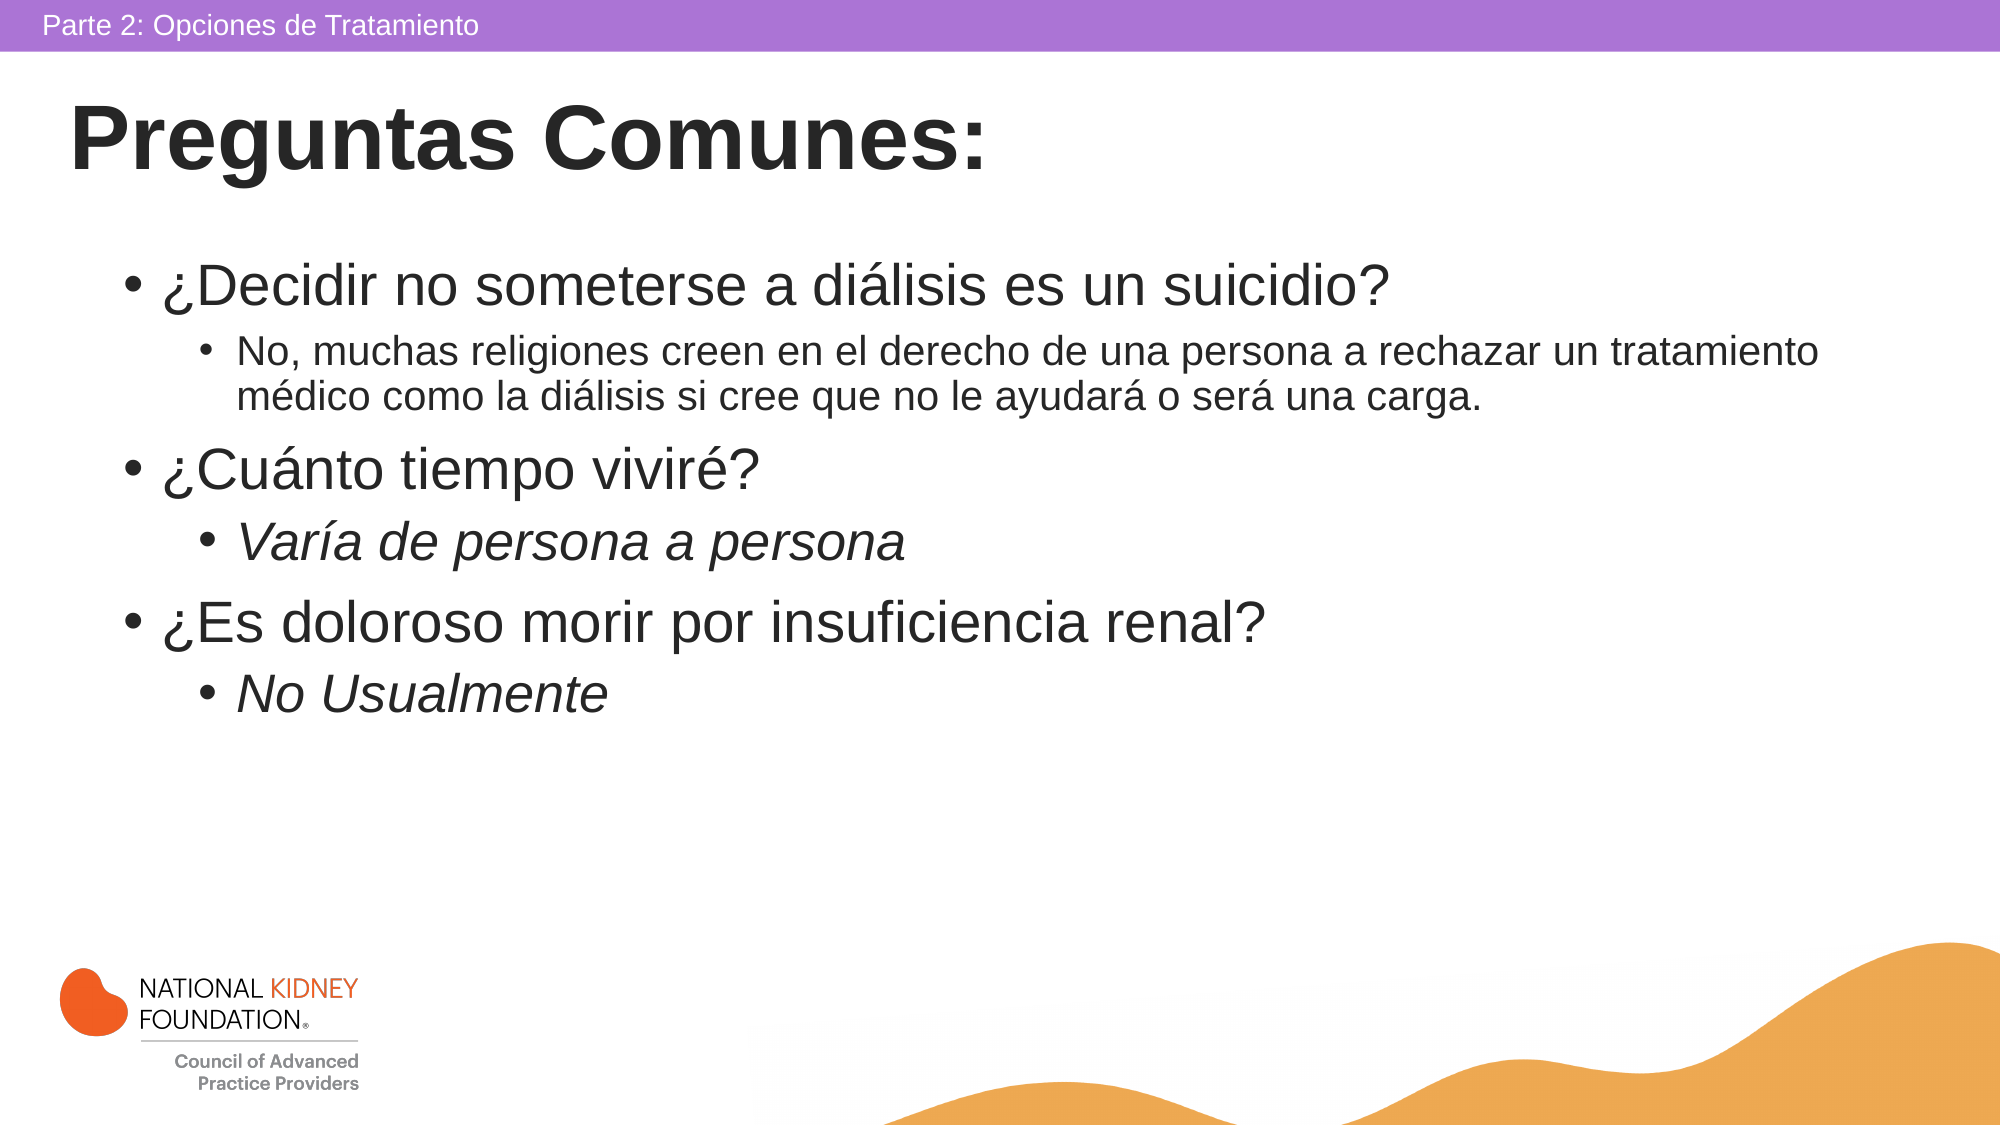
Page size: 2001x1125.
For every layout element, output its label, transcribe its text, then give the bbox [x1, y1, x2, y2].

title Preguntas Comunes: [54, 31, 1780, 249]
text_box [22, 960, 476, 1125]
list ¿Decidir no someterse a diálisis es un suicidio? No, muchas religiones creen en el derecho de una persona a rechazar un tratamiento médico como la diálisis si cree que no le ayudará o será una carga. ¿Cuánto tiempo viviré? Varía de persona a persona ¿Es doloroso morir por insuficiencia renal? No Usualmente [108, 248, 1946, 1086]
picture [751, 935, 2001, 1125]
text_box Parte 2: Opciones de Tratamiento [27, 0, 600, 49]
picture [22, 960, 399, 1098]
